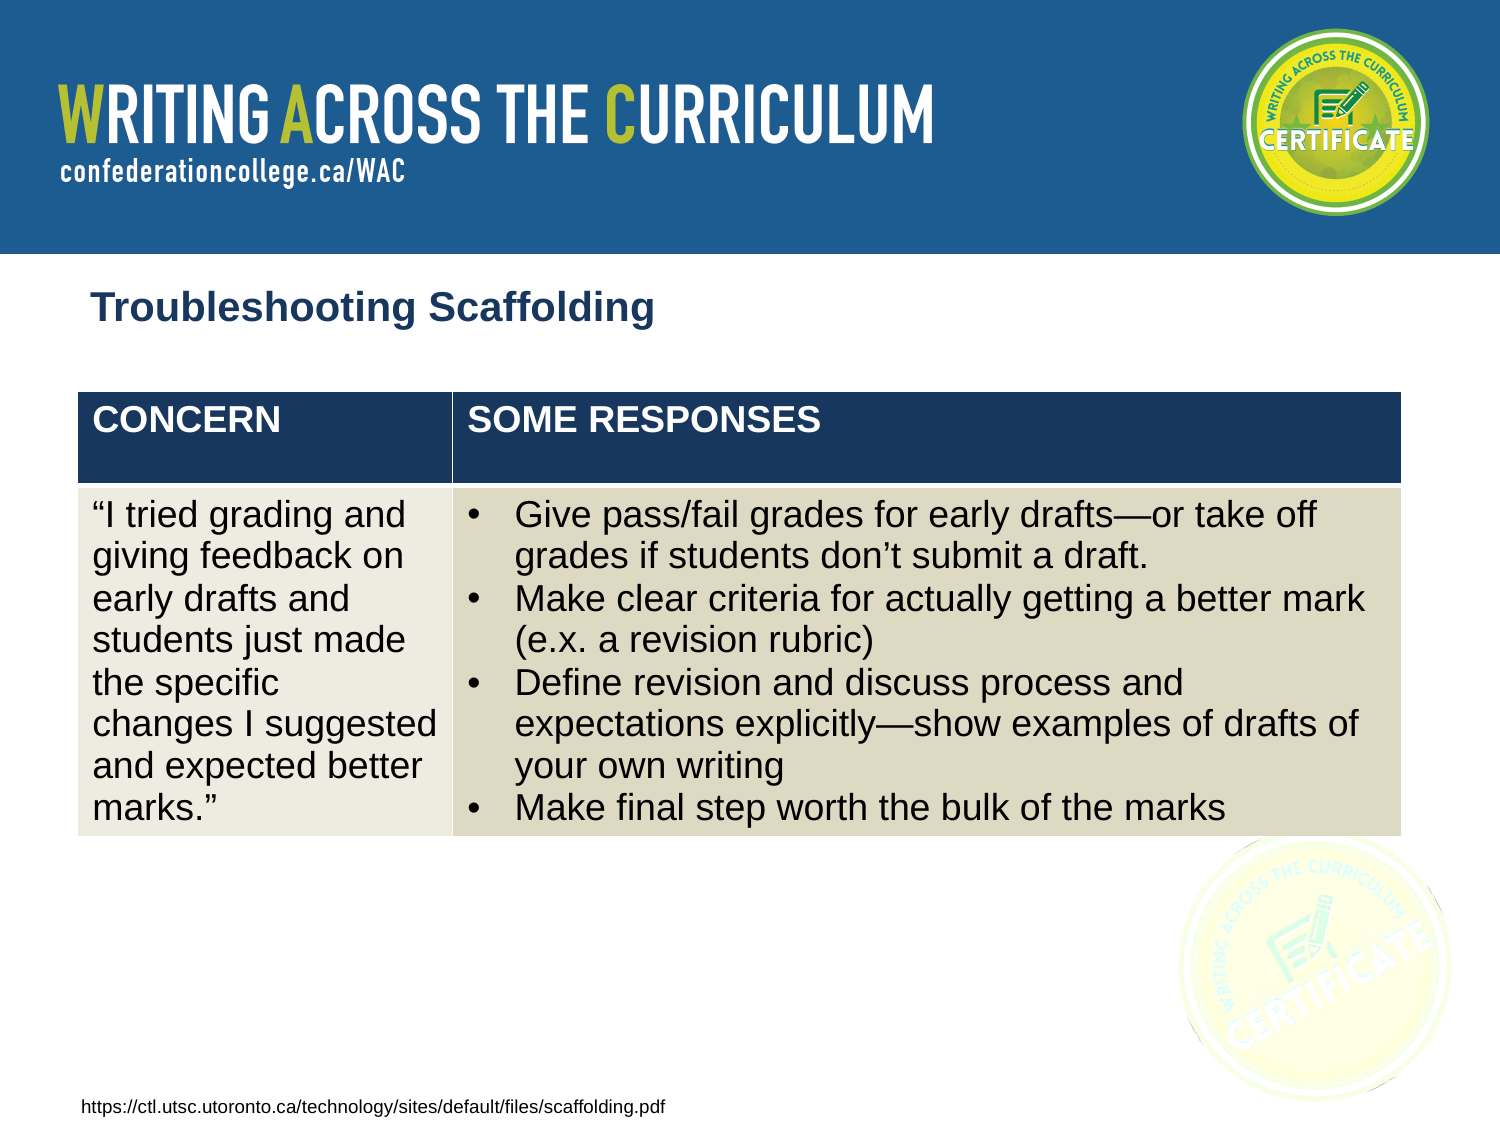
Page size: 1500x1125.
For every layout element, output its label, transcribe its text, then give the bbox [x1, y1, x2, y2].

table_cell Give pass/fail grades for early drafts—or take off grades if students don’t submit a draft. Make clear criteria for actually getting a better mark (e.x. a revision rubric) Define revision and discuss process and expectations explicitly—show examples of drafts of your own writing Make final step worth the bulk of the marks [453, 488, 1401, 836]
table_header SOME RESPONSES [453, 392, 1401, 483]
table_header CONCERN [78, 392, 452, 483]
text_box https://ctl.utsc.utoronto.ca/technology/sites/default/files/scaffolding.pdf [66, 1087, 1403, 1125]
table_cell “I tried grading and giving feedback on early drafts and students just made the specific changes I suggested and expected better marks.” [78, 488, 452, 836]
list Troubleshooting Scaffolding [75, 263, 1425, 1005]
picture [1177, 827, 1452, 1102]
picture [0, 0, 1500, 255]
